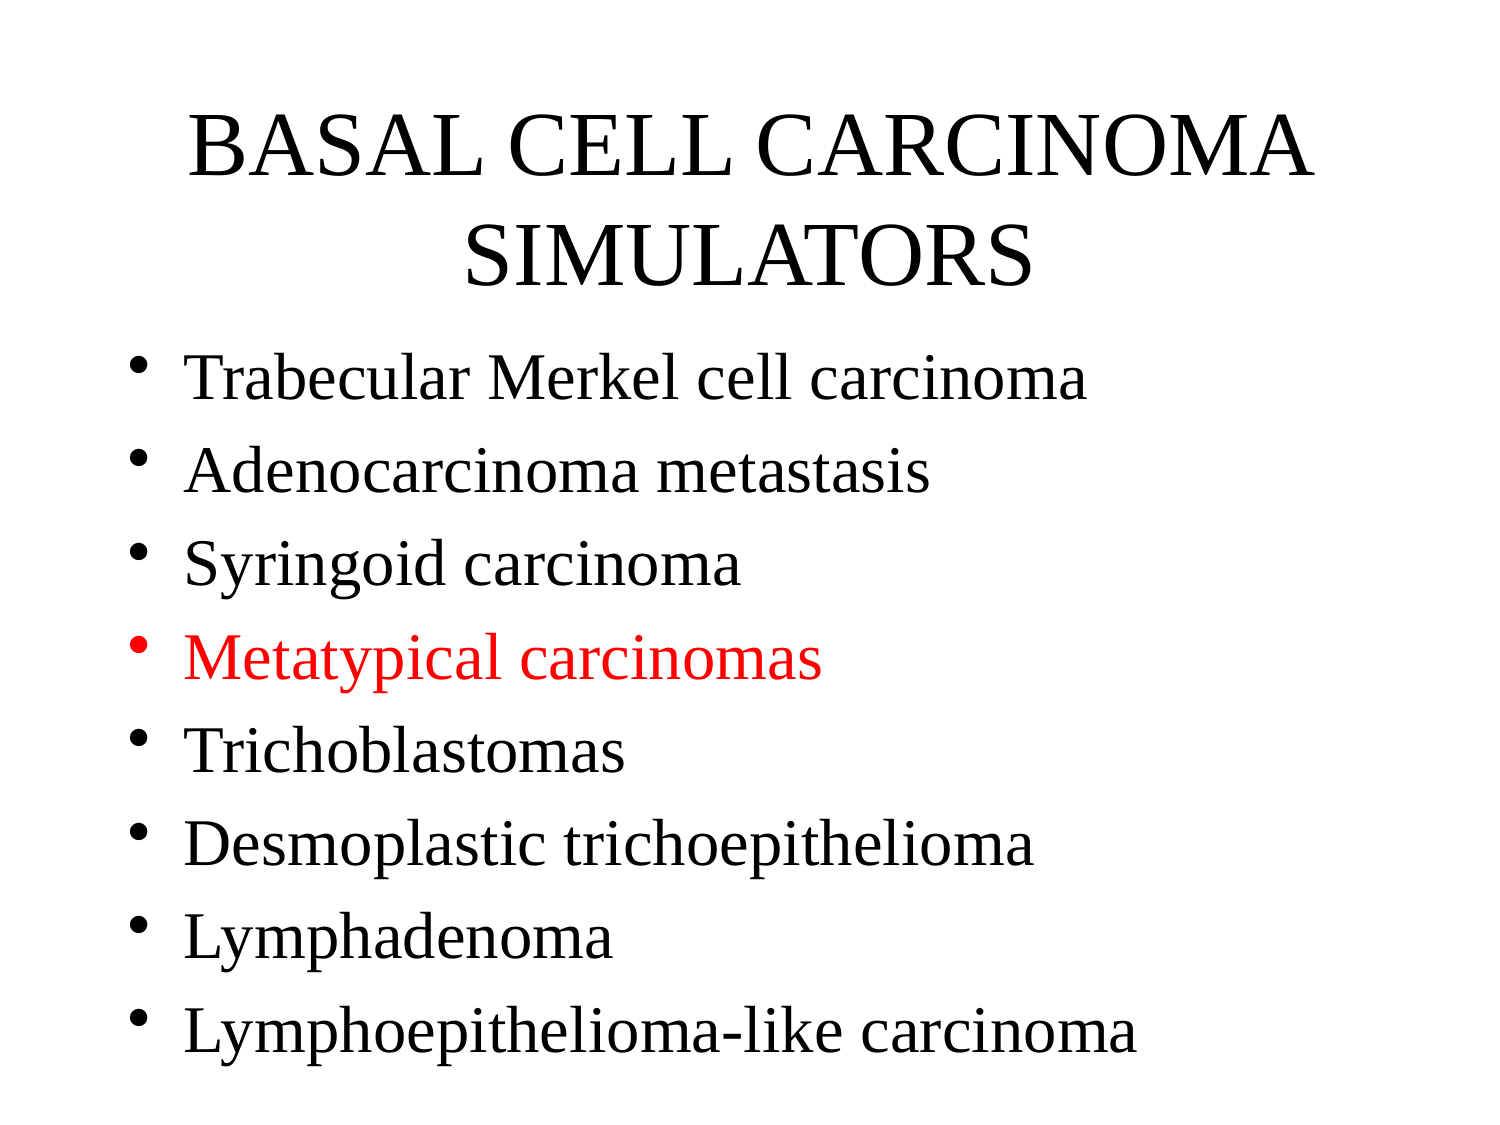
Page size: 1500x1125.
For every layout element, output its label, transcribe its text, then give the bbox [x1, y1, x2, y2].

title BASAL CELL CARCINOMA SIMULATORS [112, 99, 1388, 288]
list Trabecular Merkel cell carcinoma Adenocarcinoma metastasis Syringoid carcinoma Metatypical carcinomas Trichoblastomas Desmoplastic trichoepithelioma Lymphadenoma Lymphoepithelioma-like carcinoma [112, 324, 1388, 1000]
